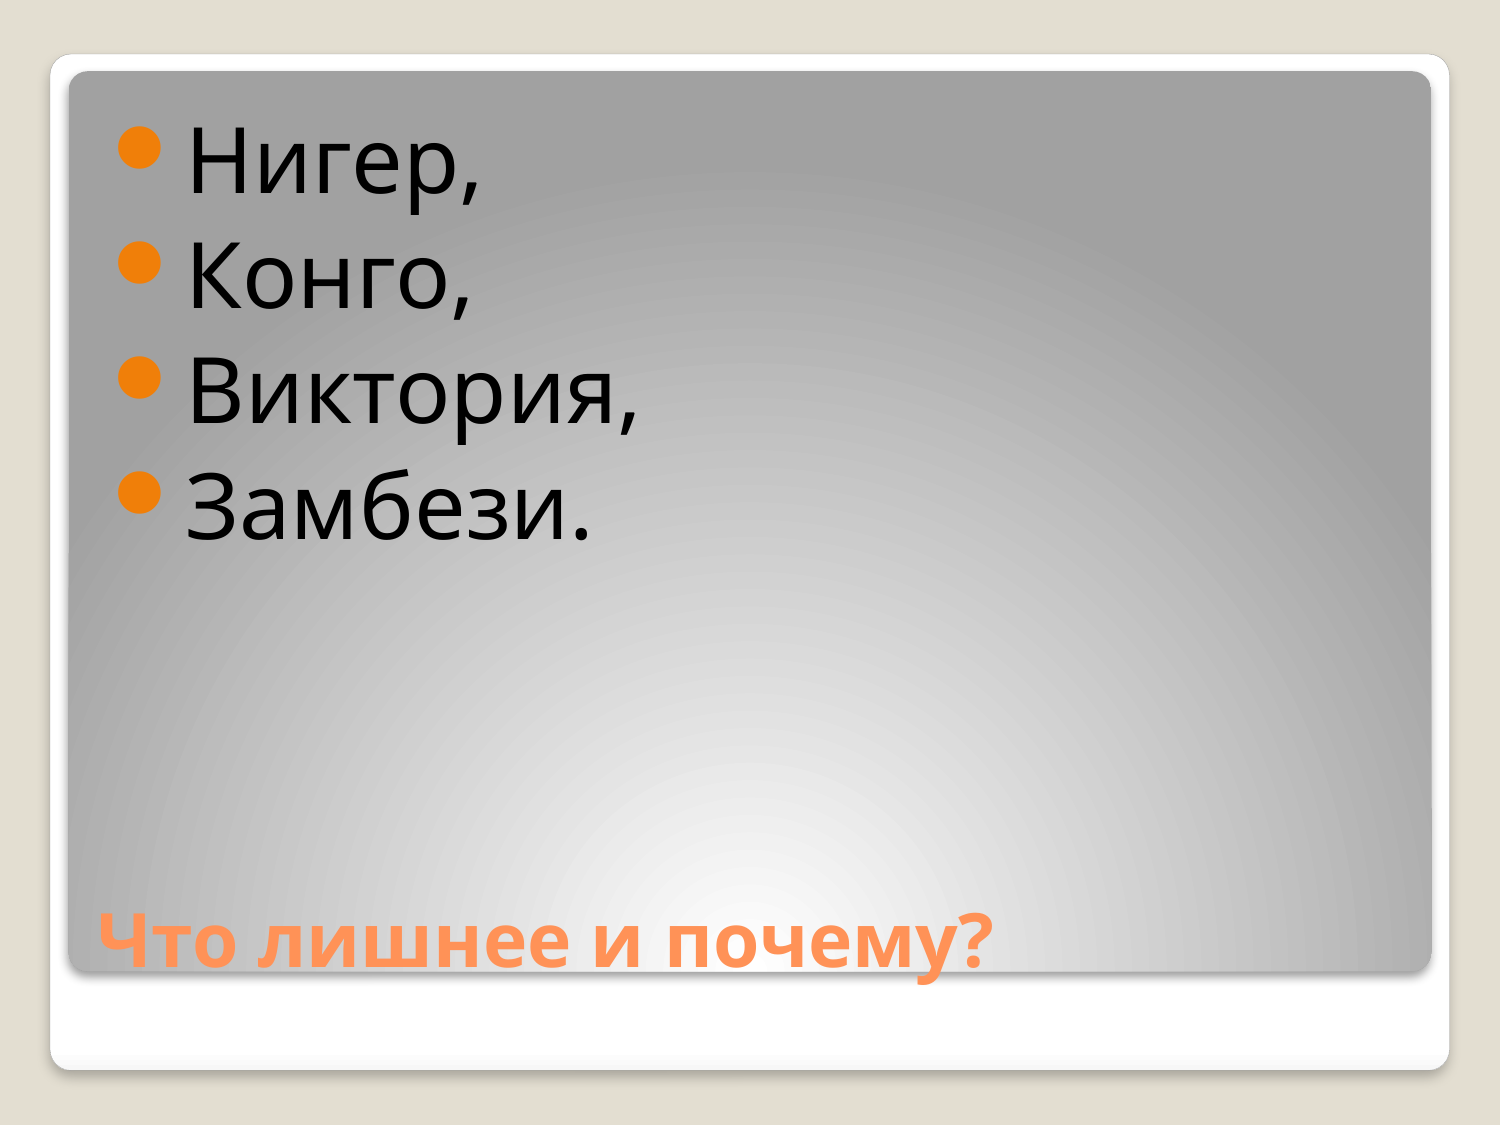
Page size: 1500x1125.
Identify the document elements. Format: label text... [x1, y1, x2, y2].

title Что лишнее и почему? [82, 817, 1425, 990]
list Нигер, Конго, Виктория, Замбези. [82, 86, 1425, 774]
